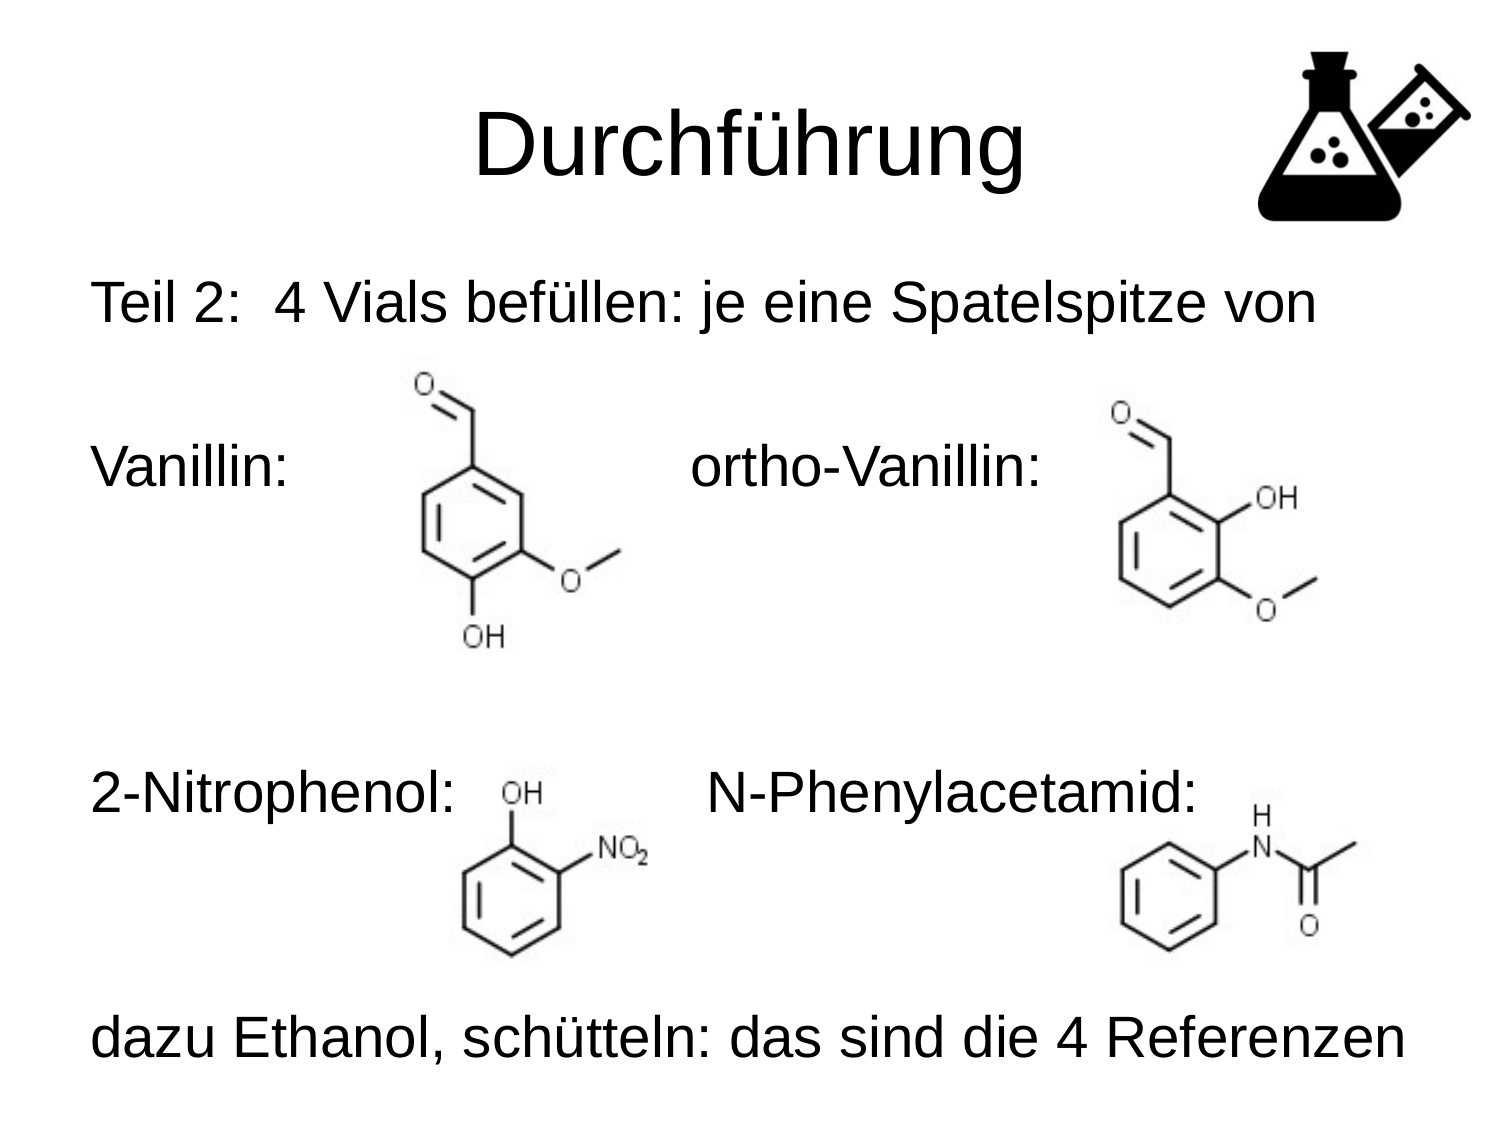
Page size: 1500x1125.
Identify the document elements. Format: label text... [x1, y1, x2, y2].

picture [383, 337, 653, 681]
picture [1092, 771, 1387, 983]
picture [1258, 30, 1471, 244]
title Durchführung [75, 45, 1253, 233]
picture [430, 748, 685, 988]
list Teil 2: 4 Vials befüllen: je eine Spatelspitze von Vanillin: ortho-Vanillin: 2-Nitrophenol: N-Phenylacetamid: dazu Ethanol, schütteln: das sind die 4 Referenzen [75, 257, 1500, 1077]
picture [1080, 366, 1350, 652]
